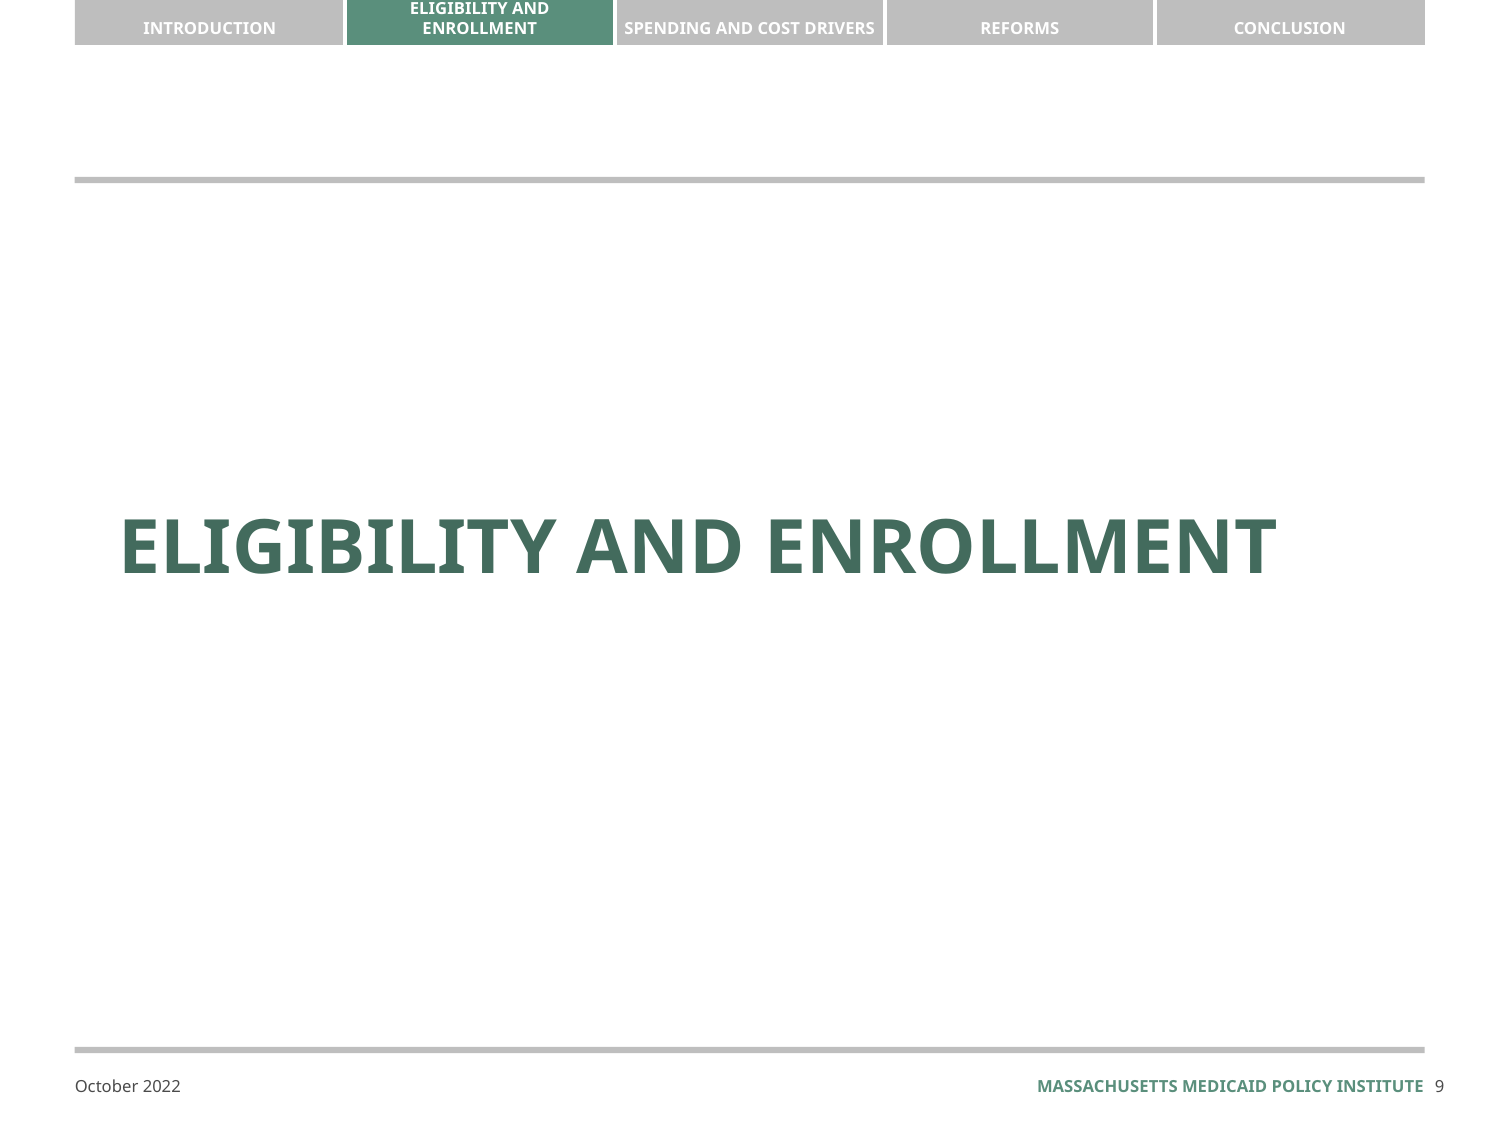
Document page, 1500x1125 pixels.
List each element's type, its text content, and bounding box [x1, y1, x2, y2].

title Eligibility and Enrollment [118, 372, 1394, 597]
slide_number 8 [1434, 1075, 1500, 1125]
